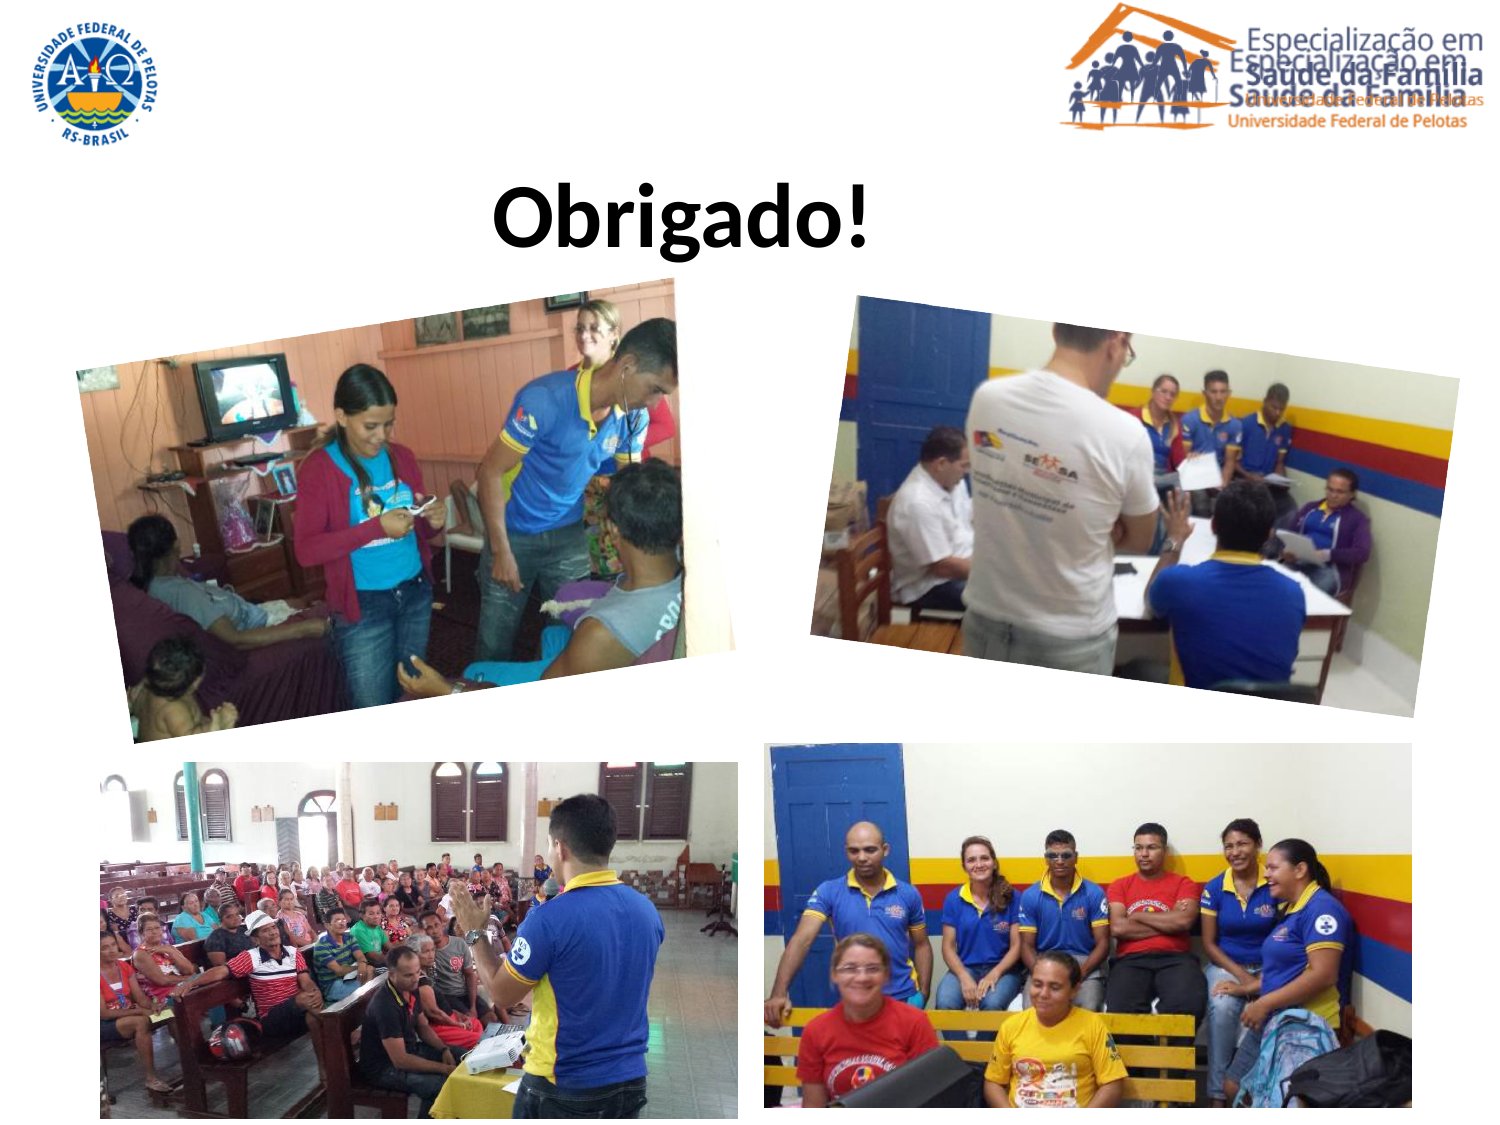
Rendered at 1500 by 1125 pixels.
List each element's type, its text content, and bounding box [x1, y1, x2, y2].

picture [764, 743, 1412, 1109]
title Obrigado! [45, 90, 1321, 332]
picture [77, 277, 736, 744]
picture [1049, 0, 1500, 138]
picture [811, 296, 1459, 718]
picture [99, 762, 738, 1120]
picture [31, 20, 160, 149]
